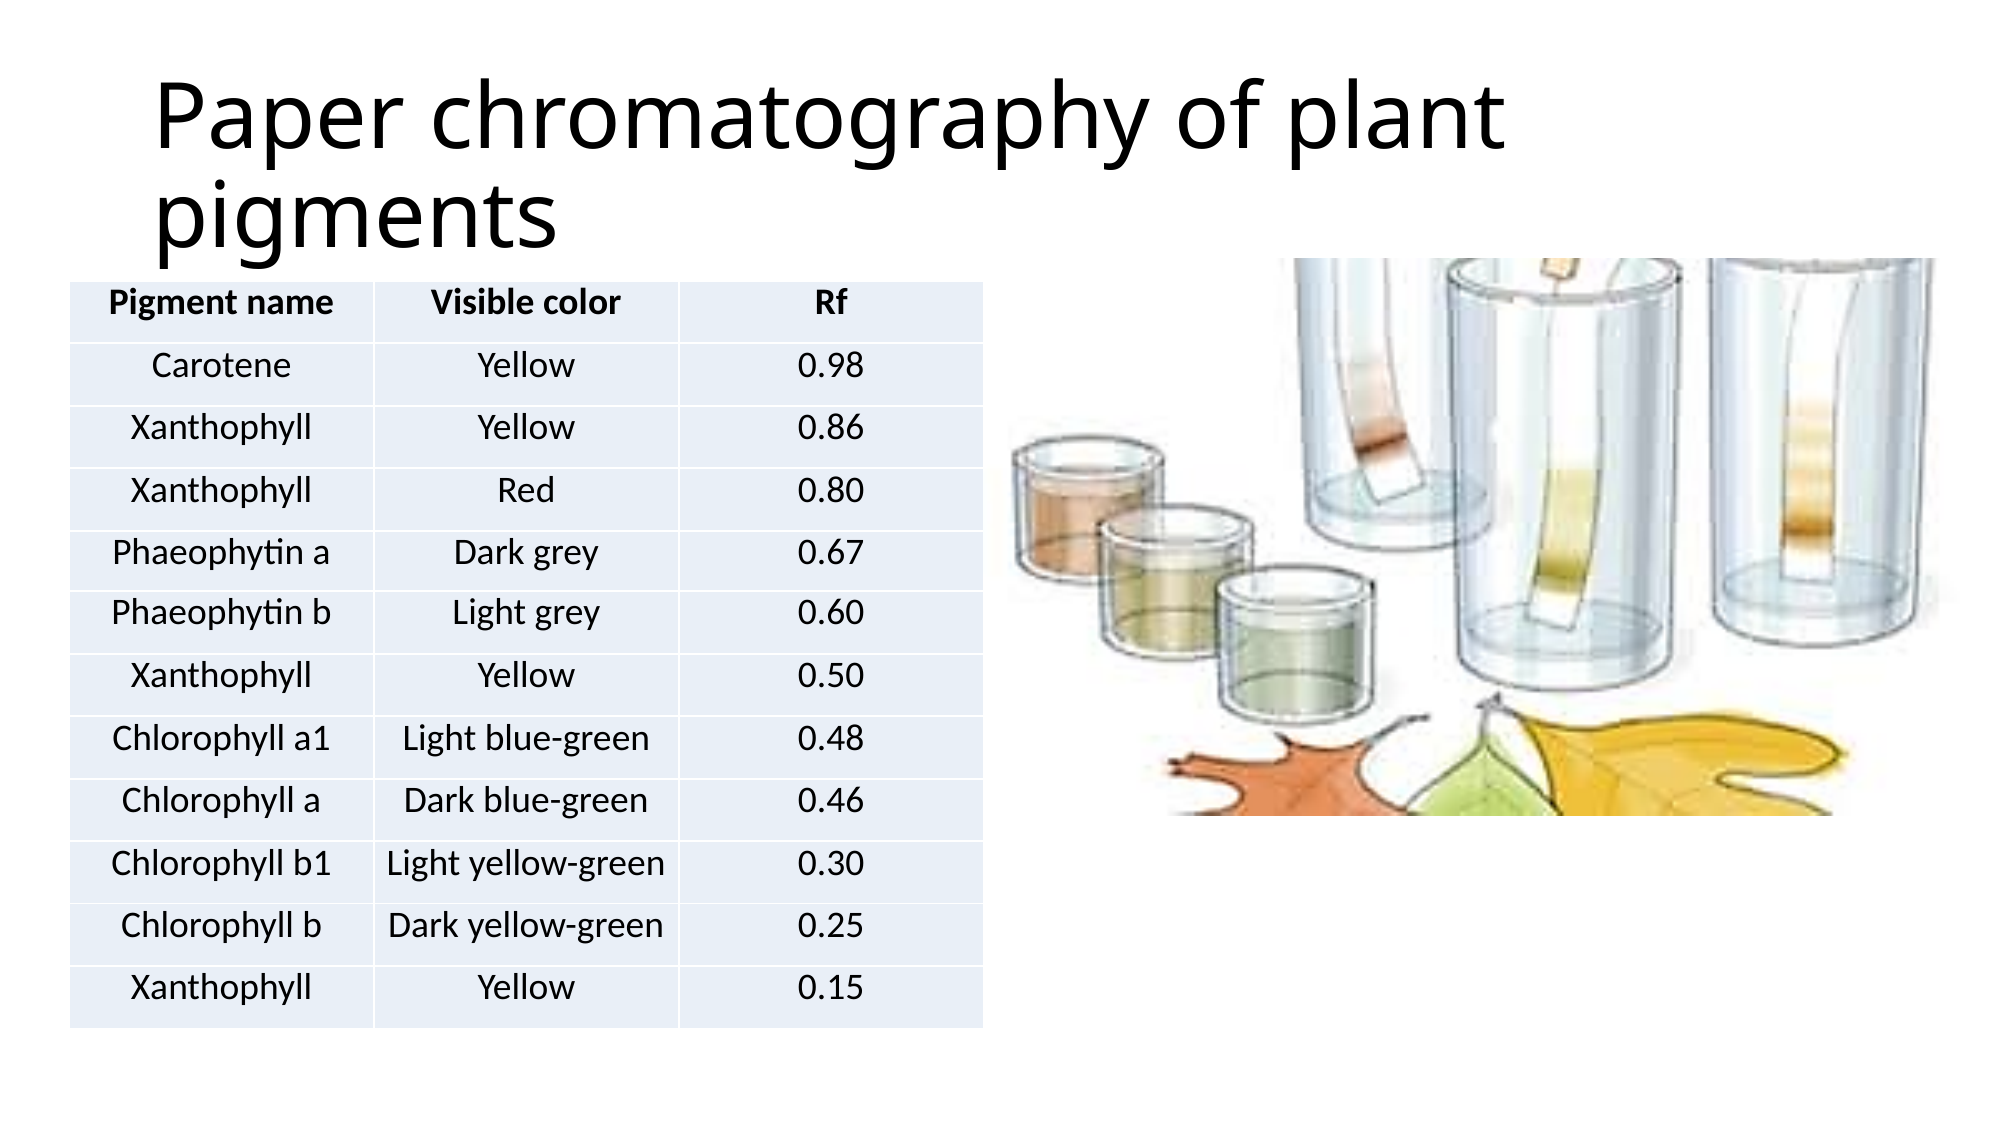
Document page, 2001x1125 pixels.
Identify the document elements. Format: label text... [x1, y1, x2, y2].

table_cell Dark grey [375, 532, 678, 590]
table_cell Dark yellow-green [375, 904, 678, 965]
table_header Visible color [375, 282, 678, 342]
table_cell Chlorophyll b [70, 904, 373, 965]
table_cell Xanthophyll [70, 407, 373, 467]
table_cell Carotene [70, 344, 373, 405]
table_cell Light grey [375, 592, 678, 653]
table_cell Chlorophyll a1 [70, 717, 373, 778]
table_header Pigment name [70, 282, 373, 342]
table_cell 0.25 [680, 904, 983, 965]
table_cell 0.46 [680, 780, 983, 840]
table_cell 0.67 [680, 532, 983, 590]
table_cell Red [375, 469, 678, 530]
table_cell Dark blue-green [375, 780, 678, 840]
table_cell 0.48 [680, 717, 983, 778]
table_cell Light blue-green [375, 717, 678, 778]
table_cell Phaeophytin a [70, 532, 373, 590]
table_cell Light yellow-green [375, 842, 678, 903]
table_cell Xanthophyll [70, 967, 373, 1028]
table_cell 0.98 [680, 344, 983, 405]
table_cell Xanthophyll [70, 469, 373, 530]
table_cell 0.50 [680, 655, 983, 715]
table_cell 0.15 [680, 967, 983, 1028]
table_cell Yellow [375, 344, 678, 405]
table_cell Yellow [375, 407, 678, 467]
table_cell 0.30 [680, 842, 983, 903]
title Paper chromatography of plant pigments [137, 59, 1863, 278]
table_cell Chlorophyll a [70, 780, 373, 840]
table_header Rf [680, 282, 983, 342]
table_cell Yellow [375, 967, 678, 1028]
table_cell 0.86 [680, 407, 983, 467]
table_cell Phaeophytin b [70, 592, 373, 653]
table_cell Xanthophyll [70, 655, 373, 715]
table_cell Yellow [375, 655, 678, 715]
table_cell 0.60 [680, 592, 983, 653]
picture [983, 258, 1983, 816]
table_cell 0.80 [680, 469, 983, 530]
table_cell Chlorophyll b1 [70, 842, 373, 903]
